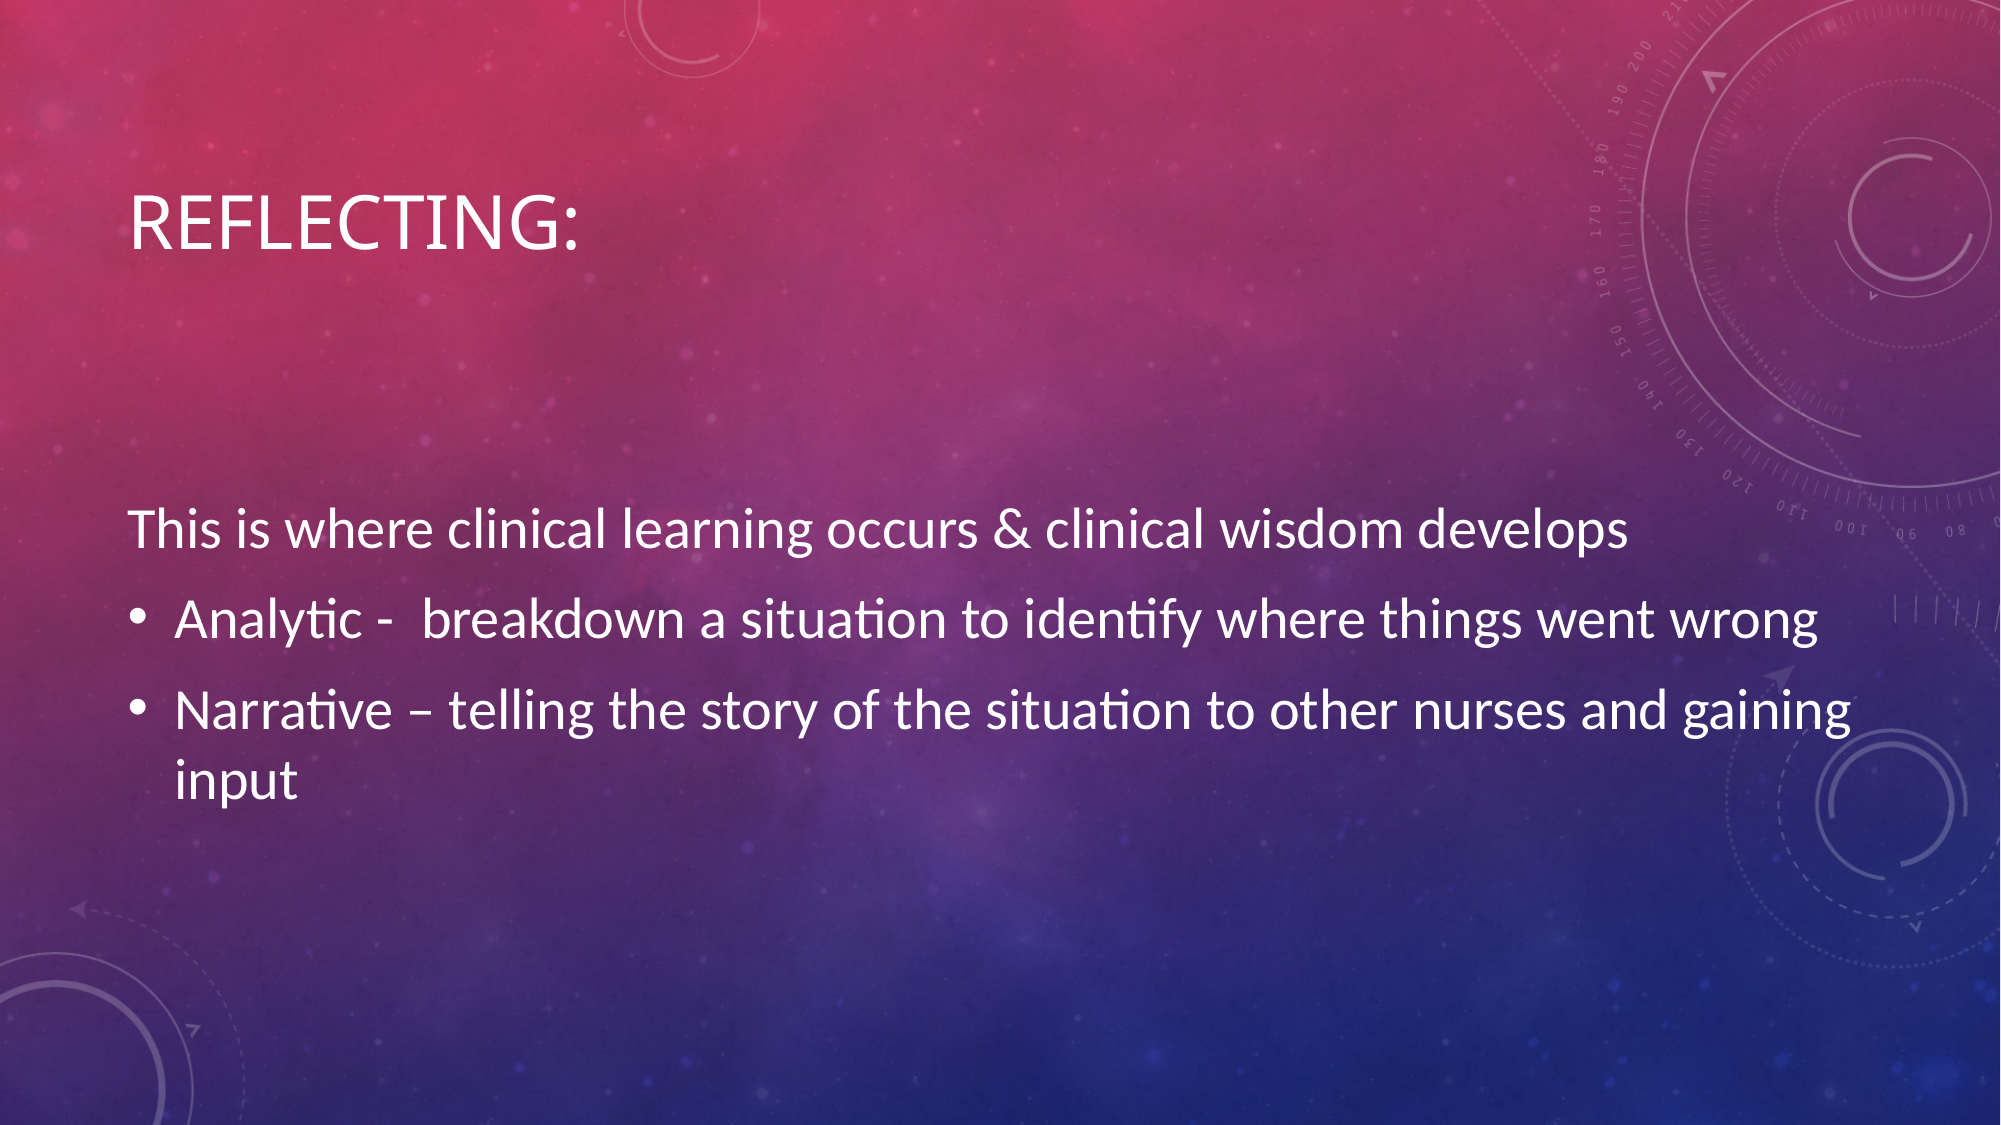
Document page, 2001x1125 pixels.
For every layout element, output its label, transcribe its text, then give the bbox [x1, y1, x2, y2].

picture [0, 0, 2001, 1125]
title Reflecting: [112, 99, 1775, 339]
list This is where clinical learning occurs & clinical wisdom develops Analytic - breakdown a situation to identify where things went wrong Narrative – telling the story of the situation to other nurses and gaining input [112, 351, 1935, 950]
